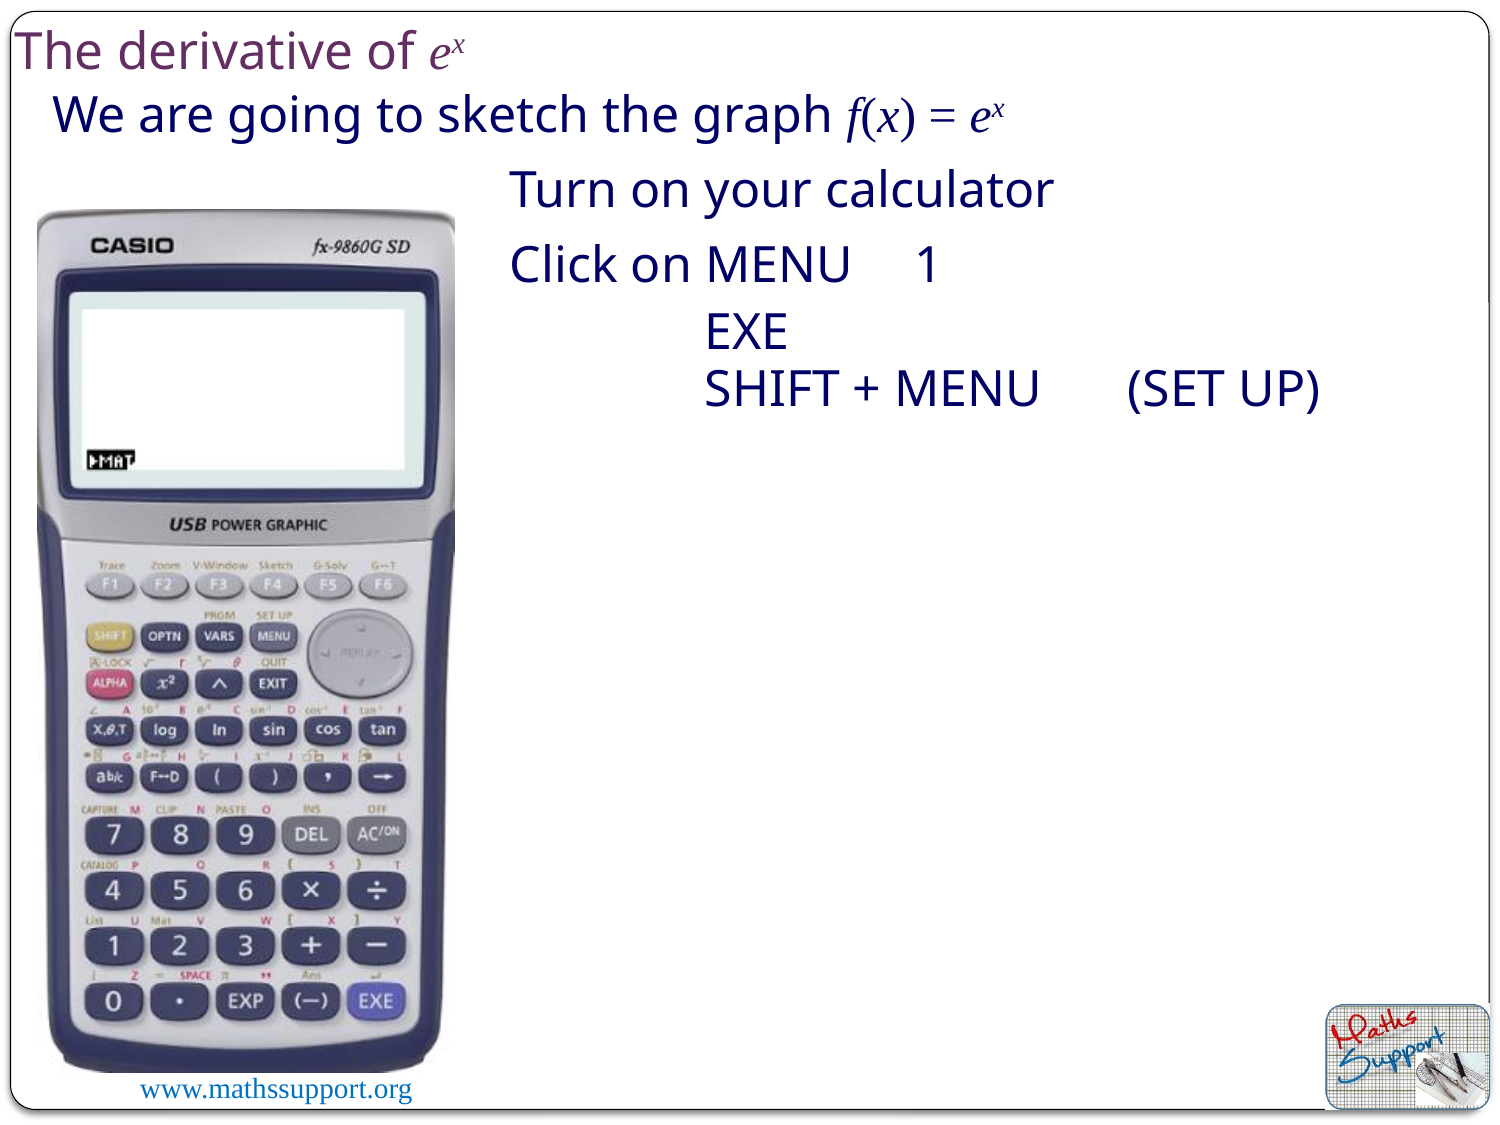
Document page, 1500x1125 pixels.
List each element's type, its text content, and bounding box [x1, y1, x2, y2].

title The derivative of ex [0, 7, 1350, 100]
text_box (SET UP) [1112, 349, 1373, 425]
text_box SHIFT + MENU [690, 349, 1112, 425]
text_box We are going to sketch the graph f(x) = ex [37, 74, 1055, 150]
text_box EXE [689, 292, 912, 368]
picture [37, 209, 455, 1073]
text_box [1324, 999, 1488, 1113]
text_box [130, 1082, 414, 1113]
text_box 1 [899, 224, 1122, 300]
text_box Click on MENU [494, 224, 899, 300]
text_box Turn on your calculator [494, 149, 1251, 225]
